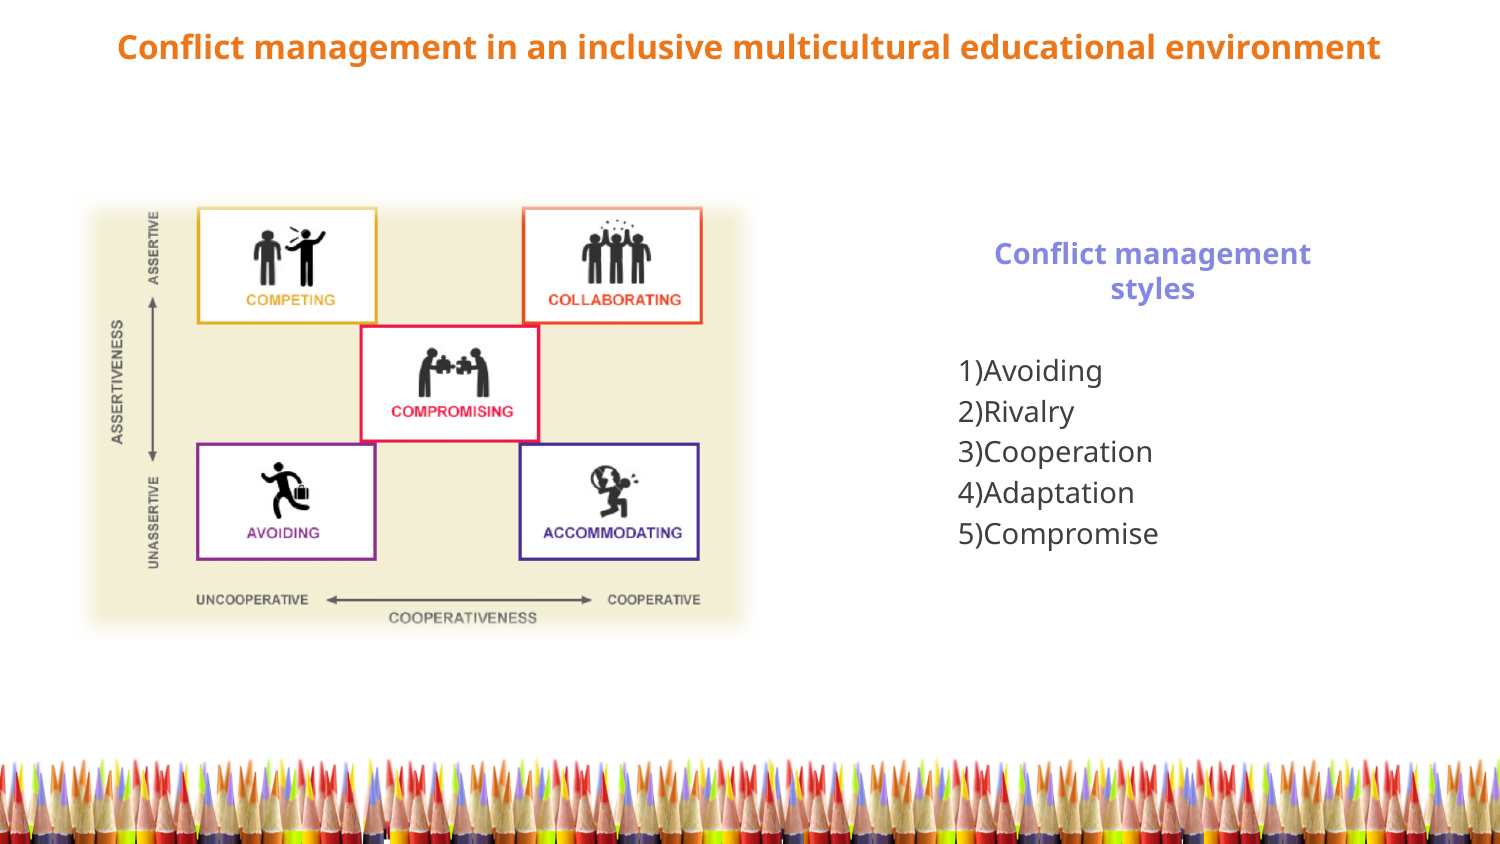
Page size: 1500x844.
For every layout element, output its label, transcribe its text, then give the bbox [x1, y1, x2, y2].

list Conflict management in an inclusive multicultural educational environment [0, 15, 1500, 78]
picture [0, 756, 1500, 844]
picture [71, 190, 762, 644]
list Conflict management styles Avoiding Rivalry Cooperation Adaptation Compromise [942, 190, 1364, 596]
